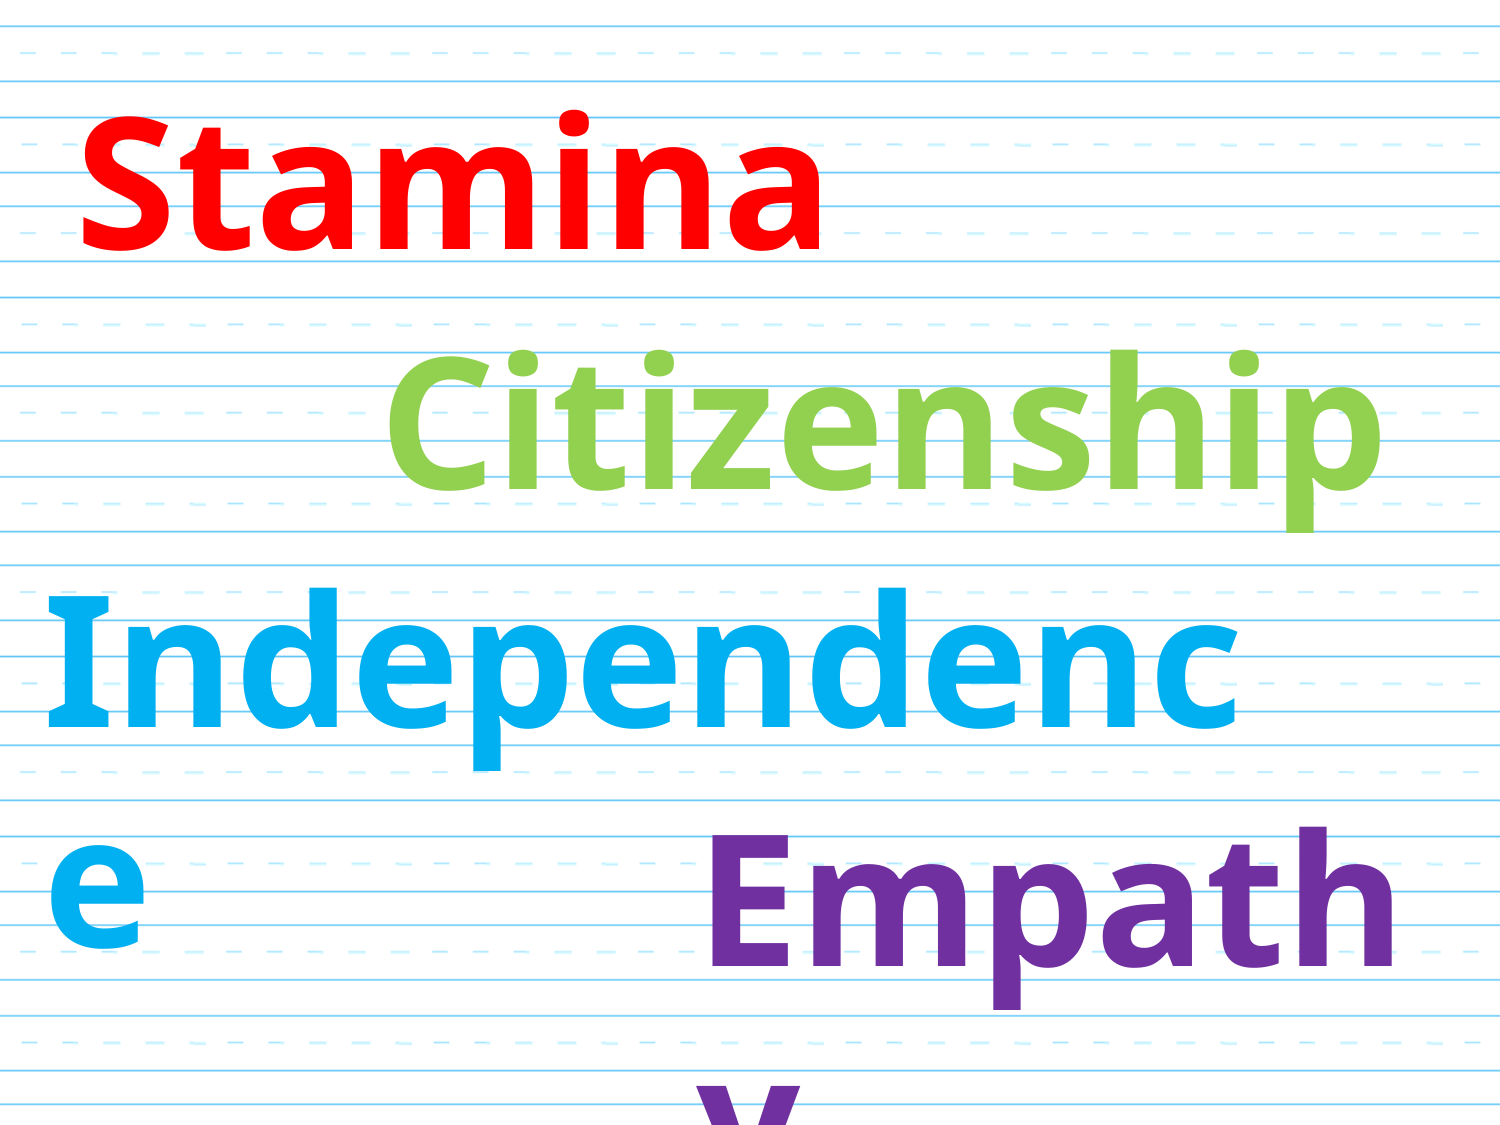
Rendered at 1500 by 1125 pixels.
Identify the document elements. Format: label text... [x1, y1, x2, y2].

picture [0, 0, 1500, 1125]
text_box Independence [28, 536, 1294, 992]
text_box Citizenship [364, 299, 1417, 534]
title Stamina [60, 82, 1336, 271]
text_box Empathy [681, 775, 1500, 1125]
